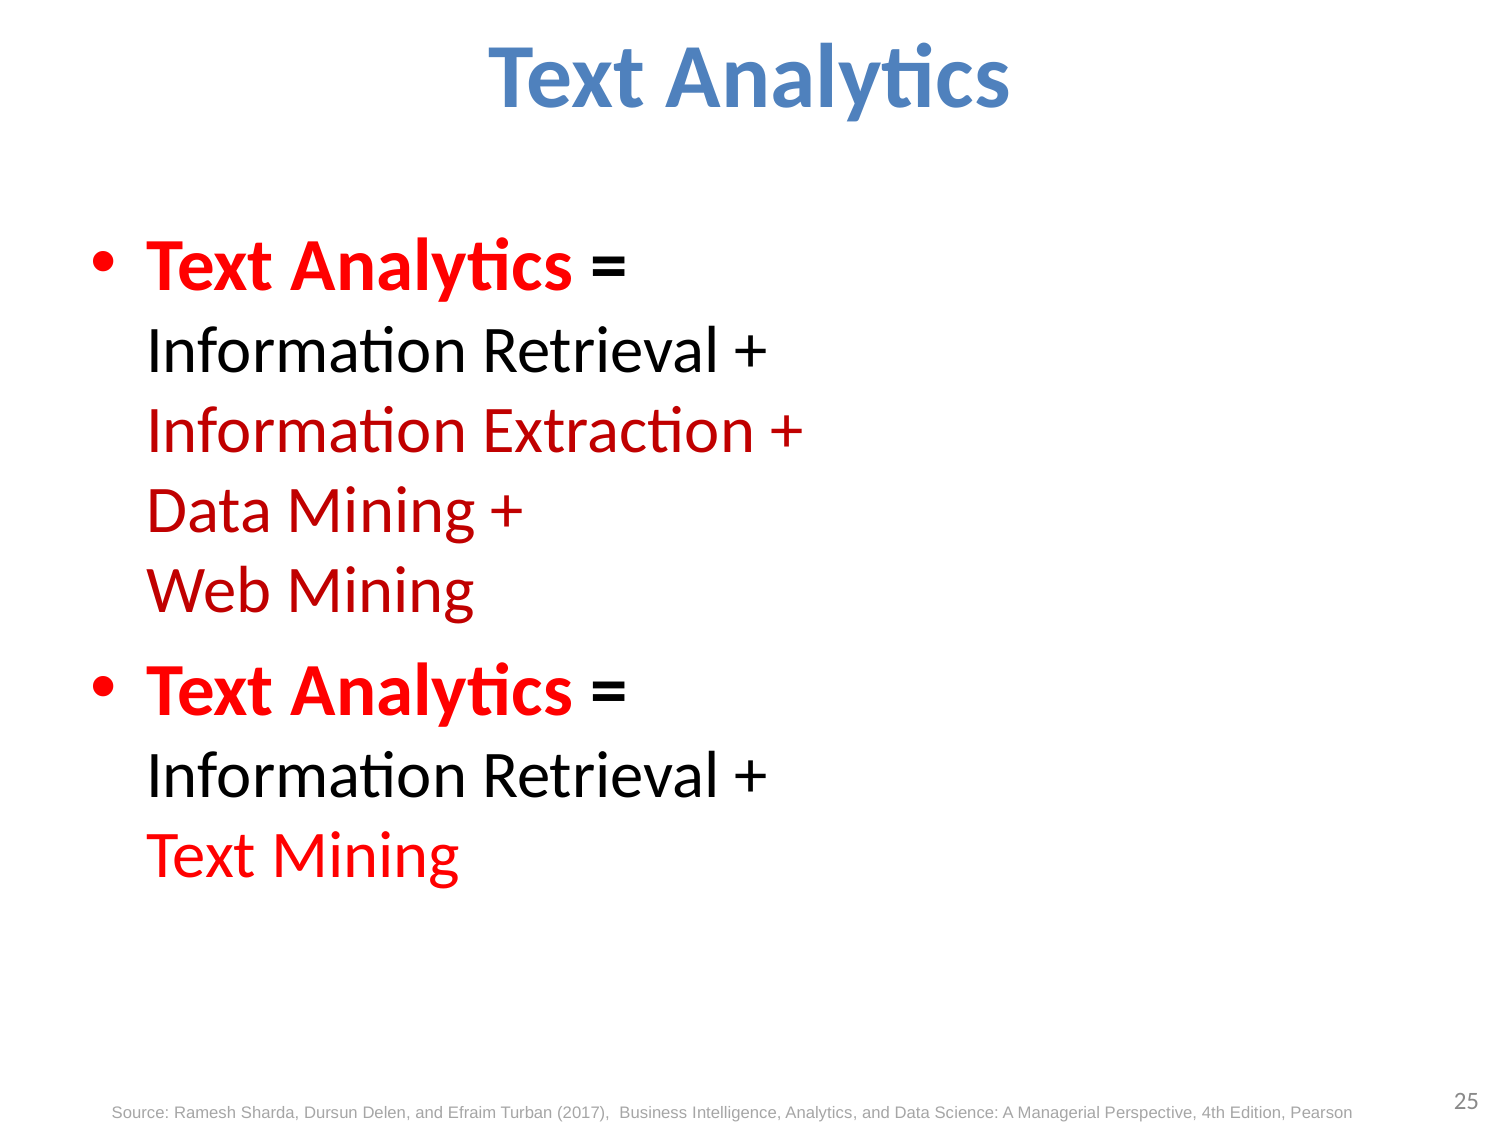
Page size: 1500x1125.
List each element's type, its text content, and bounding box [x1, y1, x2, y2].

title Text Analytics [75, 7, 1425, 135]
list Text Analytics = Information Retrieval + Information Extraction + Data Mining + Web Mining Text Analytics = Information Retrieval + Text Mining [75, 208, 1425, 1005]
slide_number 25 [1144, 1069, 1495, 1125]
text_box Source: Ramesh Sharda, Dursun Delen, and Efraim Turban (2017), Business Intelligence, Analytics, and Data Science: A Managerial Perspective, 4th Edition, Pearson [48, 1094, 1418, 1125]
